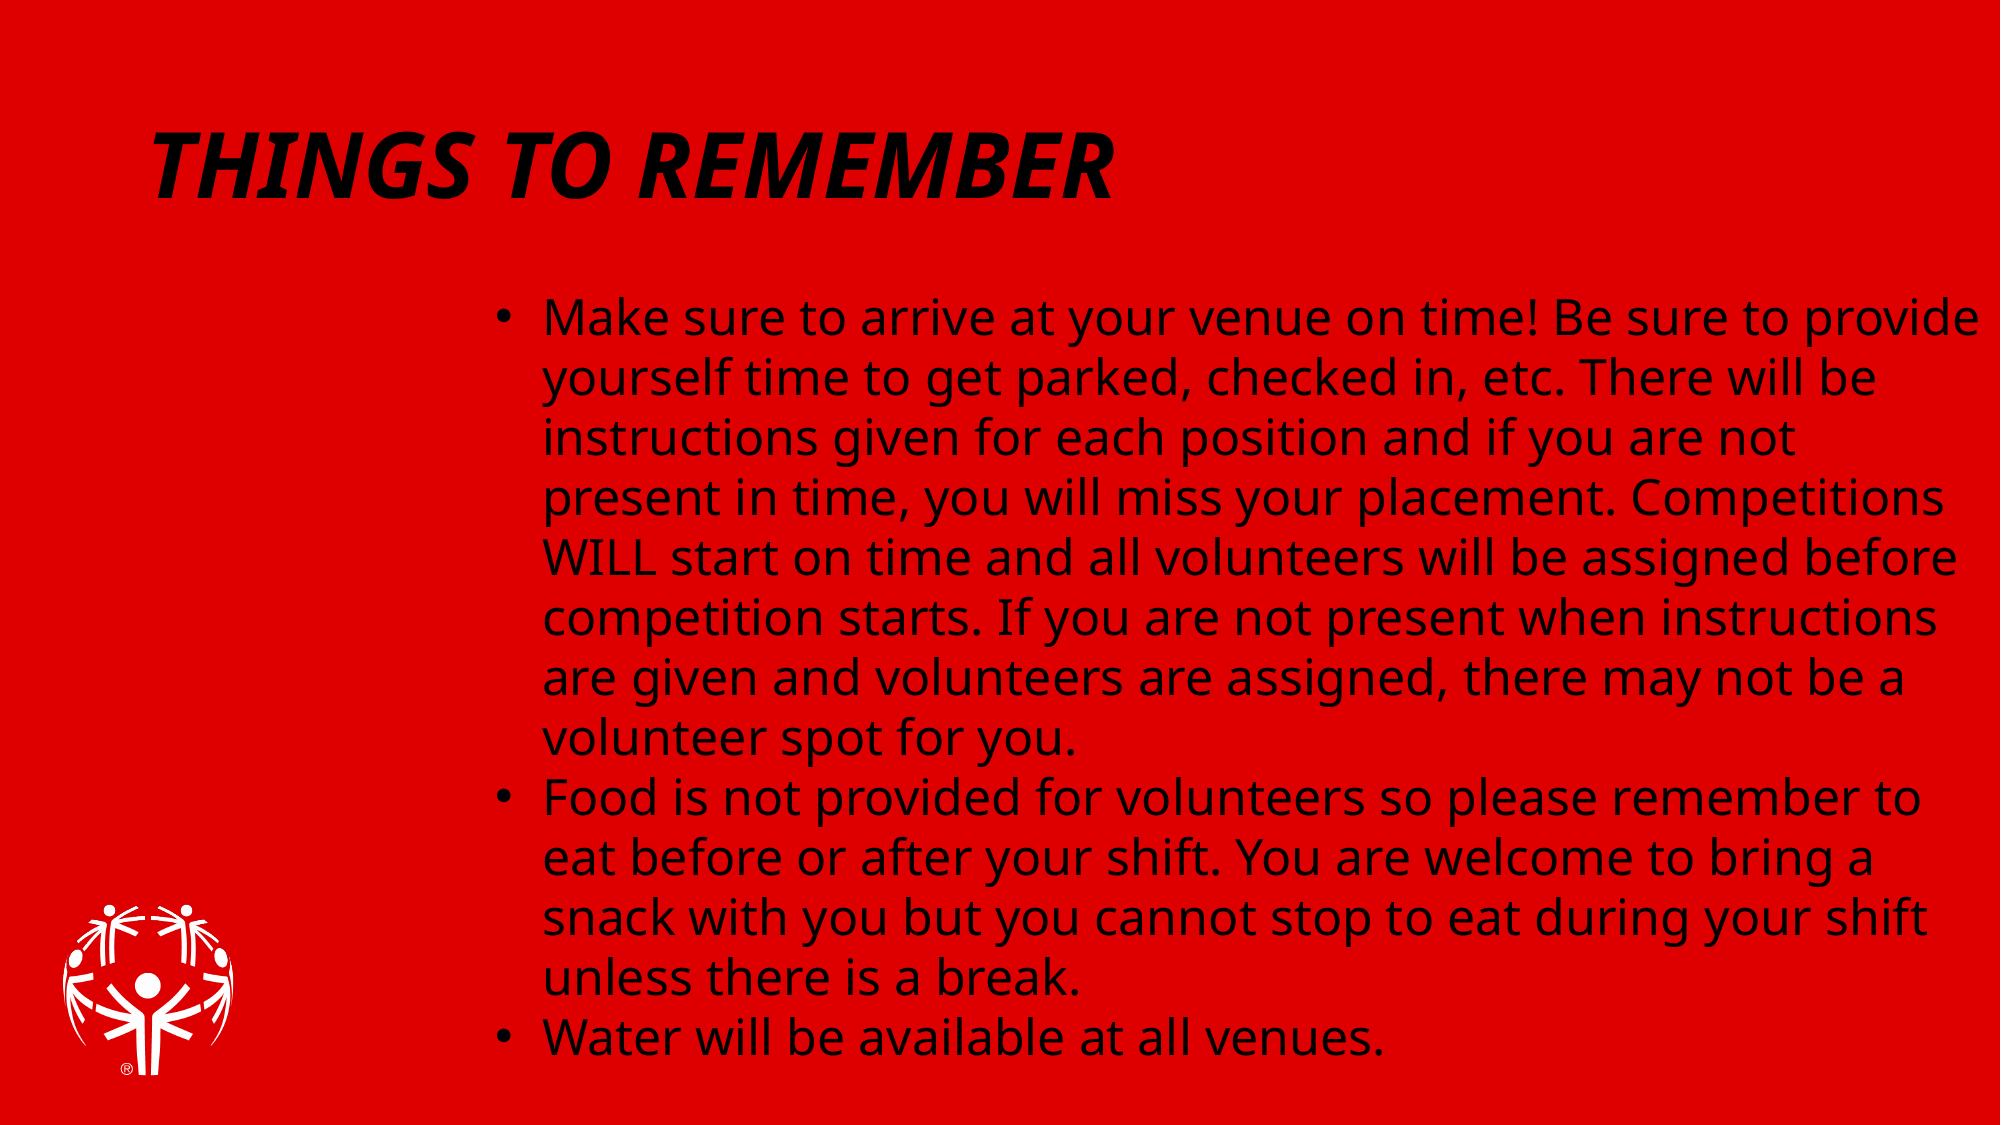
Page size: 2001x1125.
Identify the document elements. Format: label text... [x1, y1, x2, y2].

text_box Make sure to arrive at your venue on time! Be sure to provide yourself time to get parked, checked in, etc. There will be instructions given for each position and if you are not present in time, you will miss your placement. Competitions WILL start on time and all volunteers will be assigned before competition starts. If you are not present when instructions are given and volunteers are assigned, there may not be a volunteer spot for you. Food is not provided for volunteers so please remember to eat before or after your shift. You are welcome to bring a snack with you but you cannot stop to eat during your shift unless there is a break. Water will be available at all venues. [480, 278, 2000, 1073]
title THINGS TO REMEMBER [0, 59, 1495, 278]
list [0, 881, 287, 1098]
